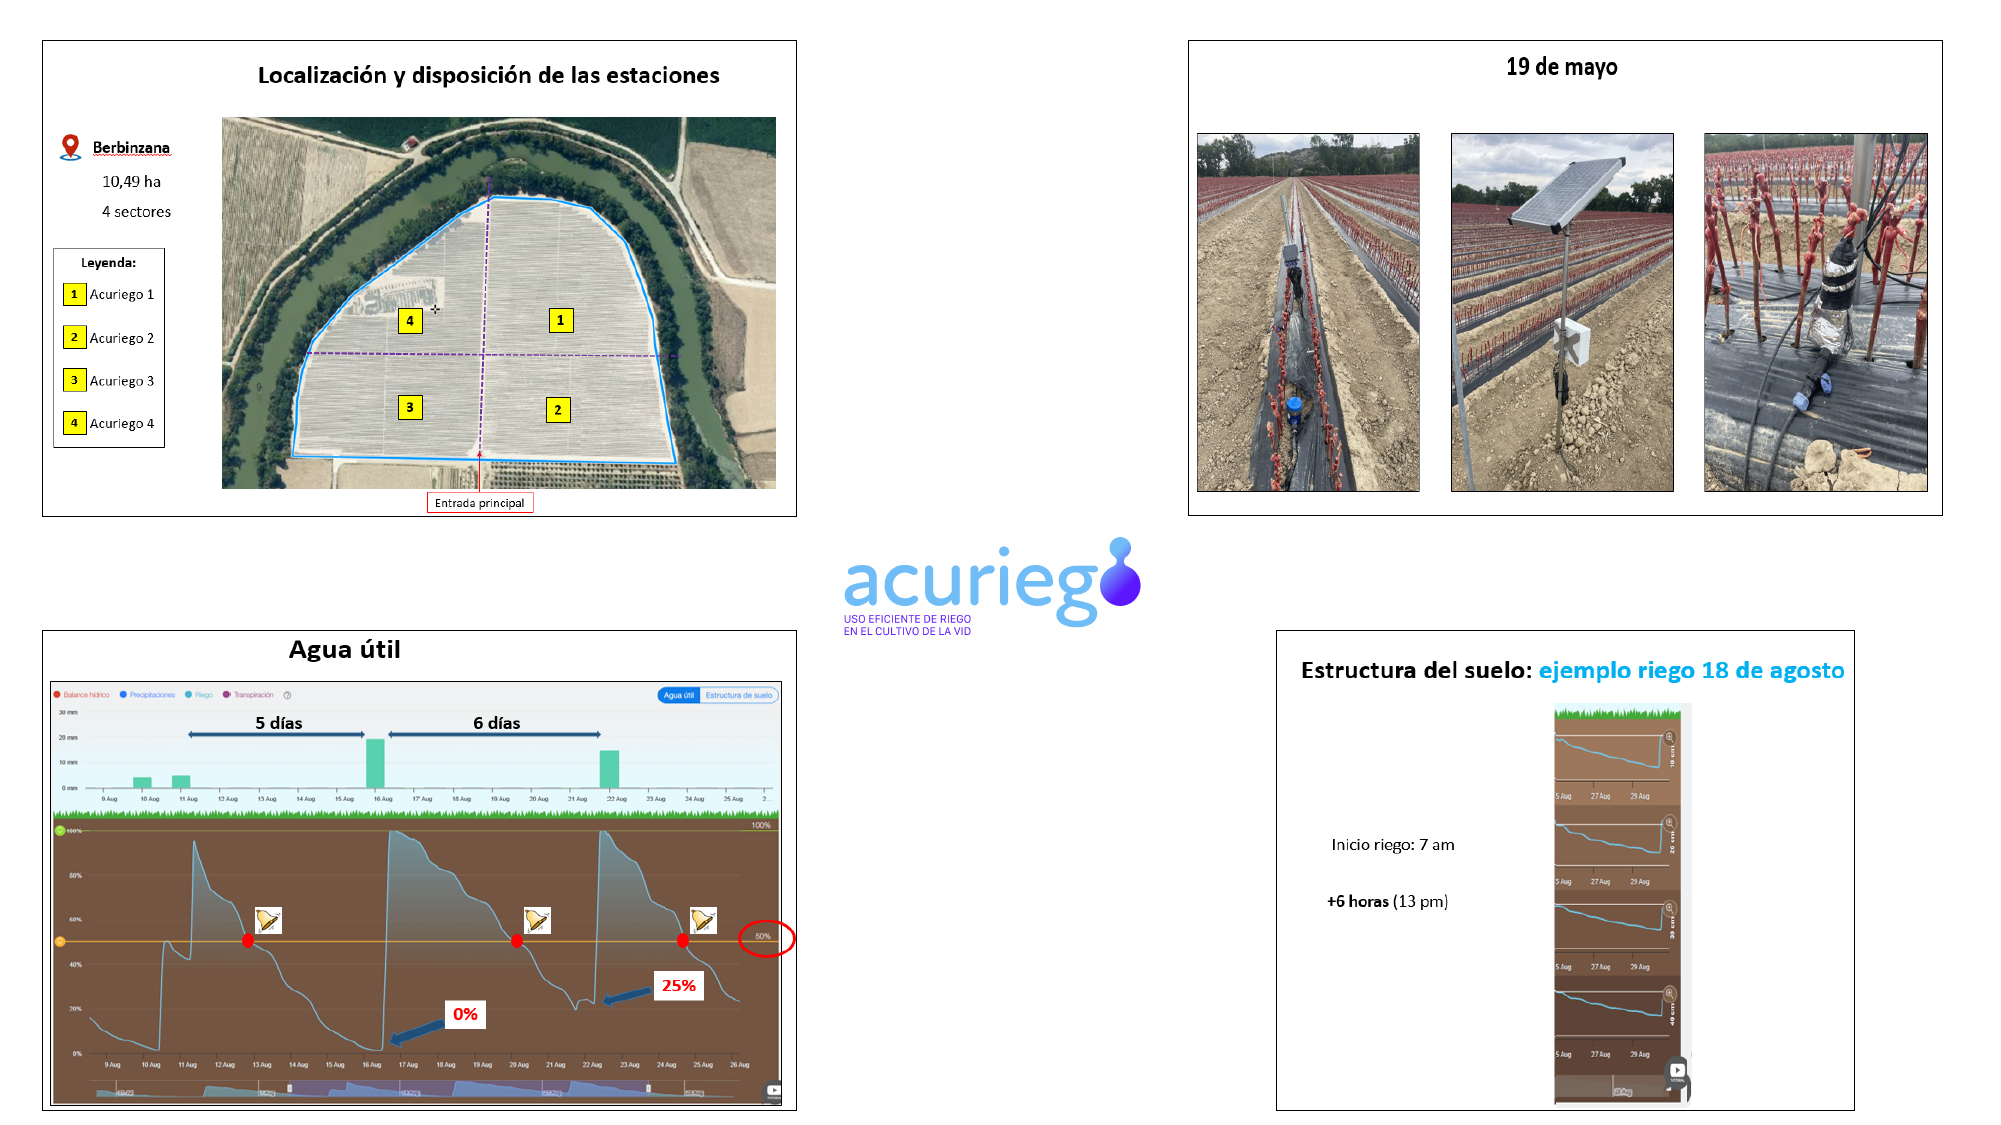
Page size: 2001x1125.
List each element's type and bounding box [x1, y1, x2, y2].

picture [1275, 630, 1855, 1111]
picture [823, 515, 1162, 657]
picture [1188, 40, 1943, 516]
picture [42, 630, 797, 1111]
picture [42, 40, 797, 517]
